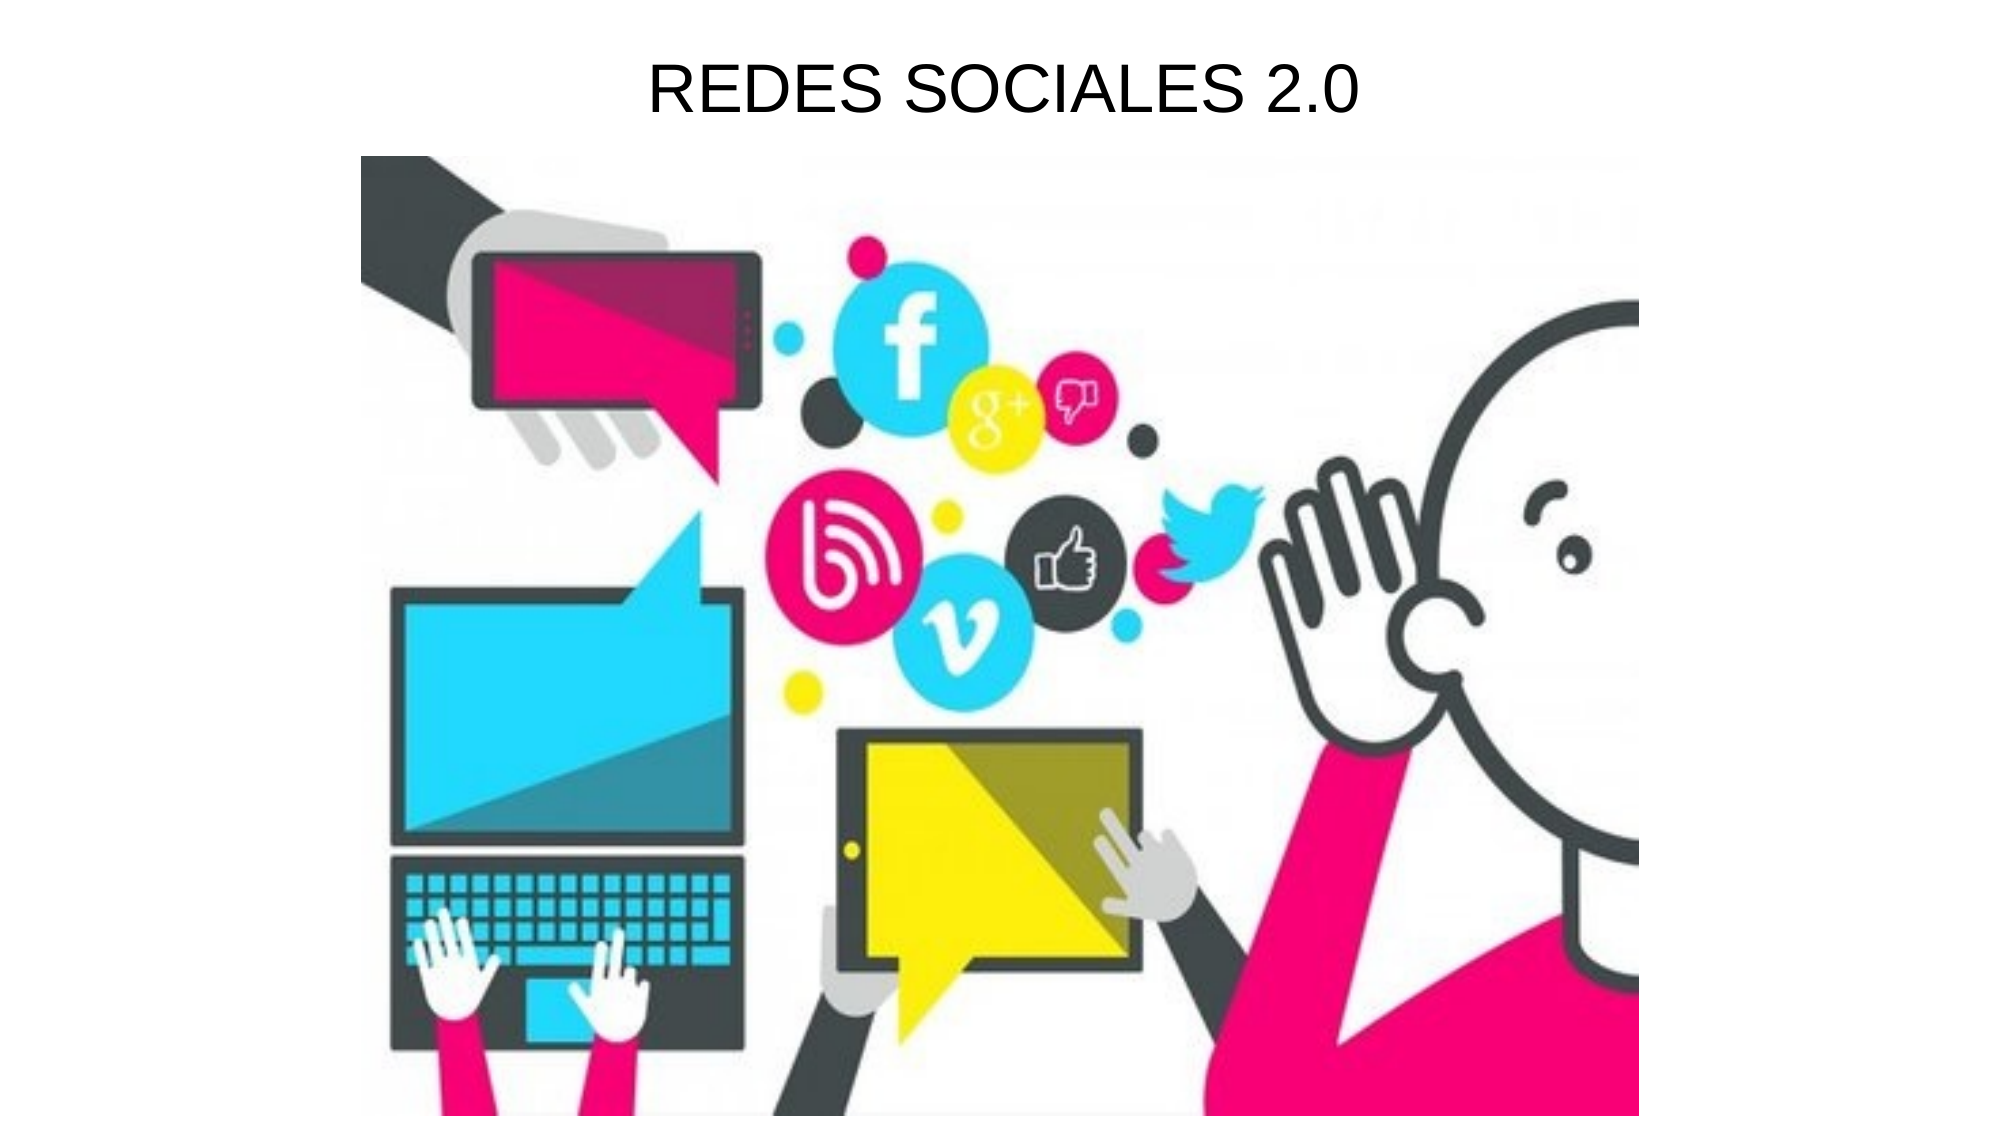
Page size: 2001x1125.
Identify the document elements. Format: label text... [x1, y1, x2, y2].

text_box REDES SOCIALES 2.0 [643, 40, 1366, 131]
picture [361, 156, 1639, 1116]
